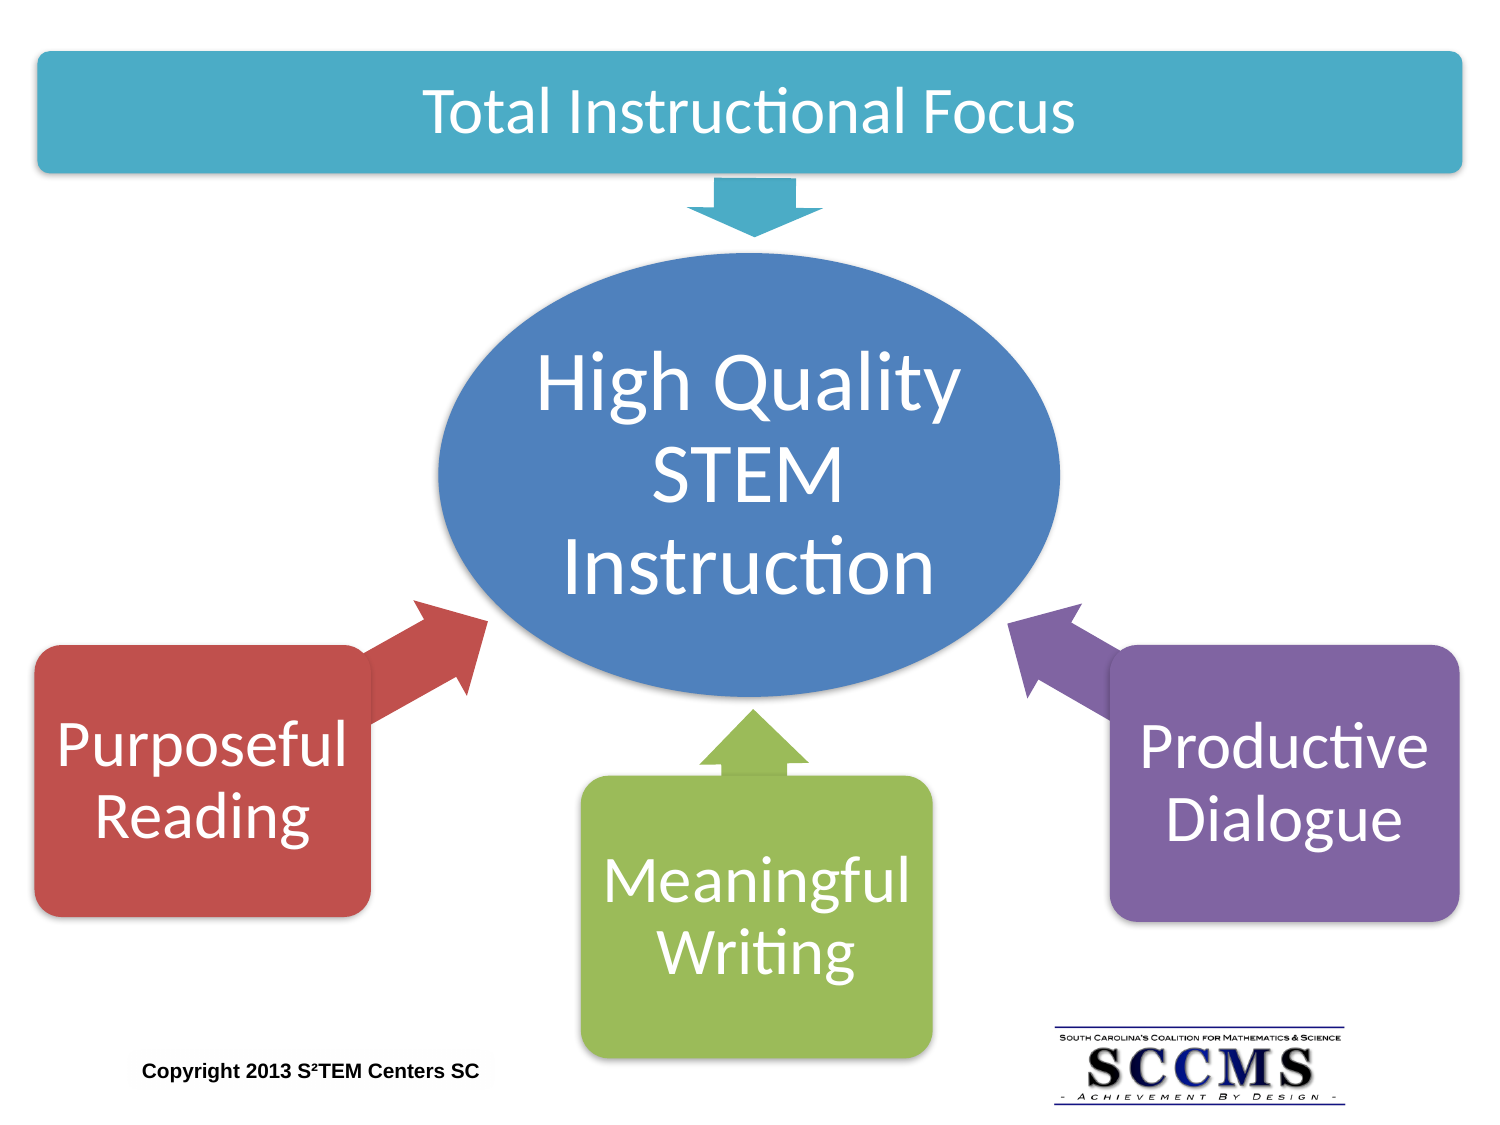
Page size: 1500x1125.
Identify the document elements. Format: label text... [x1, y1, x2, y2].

text_box Meaningful Writing [580, 775, 933, 1059]
text_box Total Instructional Focus [37, 51, 1463, 174]
text_box [686, 181, 824, 238]
text_box Purposeful Reading [34, 645, 371, 918]
text_box [699, 709, 809, 773]
picture [1052, 1024, 1346, 1109]
text_box [1007, 603, 1118, 718]
text_box Copyright 2013 S²TEM Centers SC [145, 1067, 478, 1072]
text_box High Quality STEM Instruction [438, 253, 1061, 697]
text_box [365, 600, 488, 722]
text_box Productive Dialogue [1109, 644, 1460, 922]
